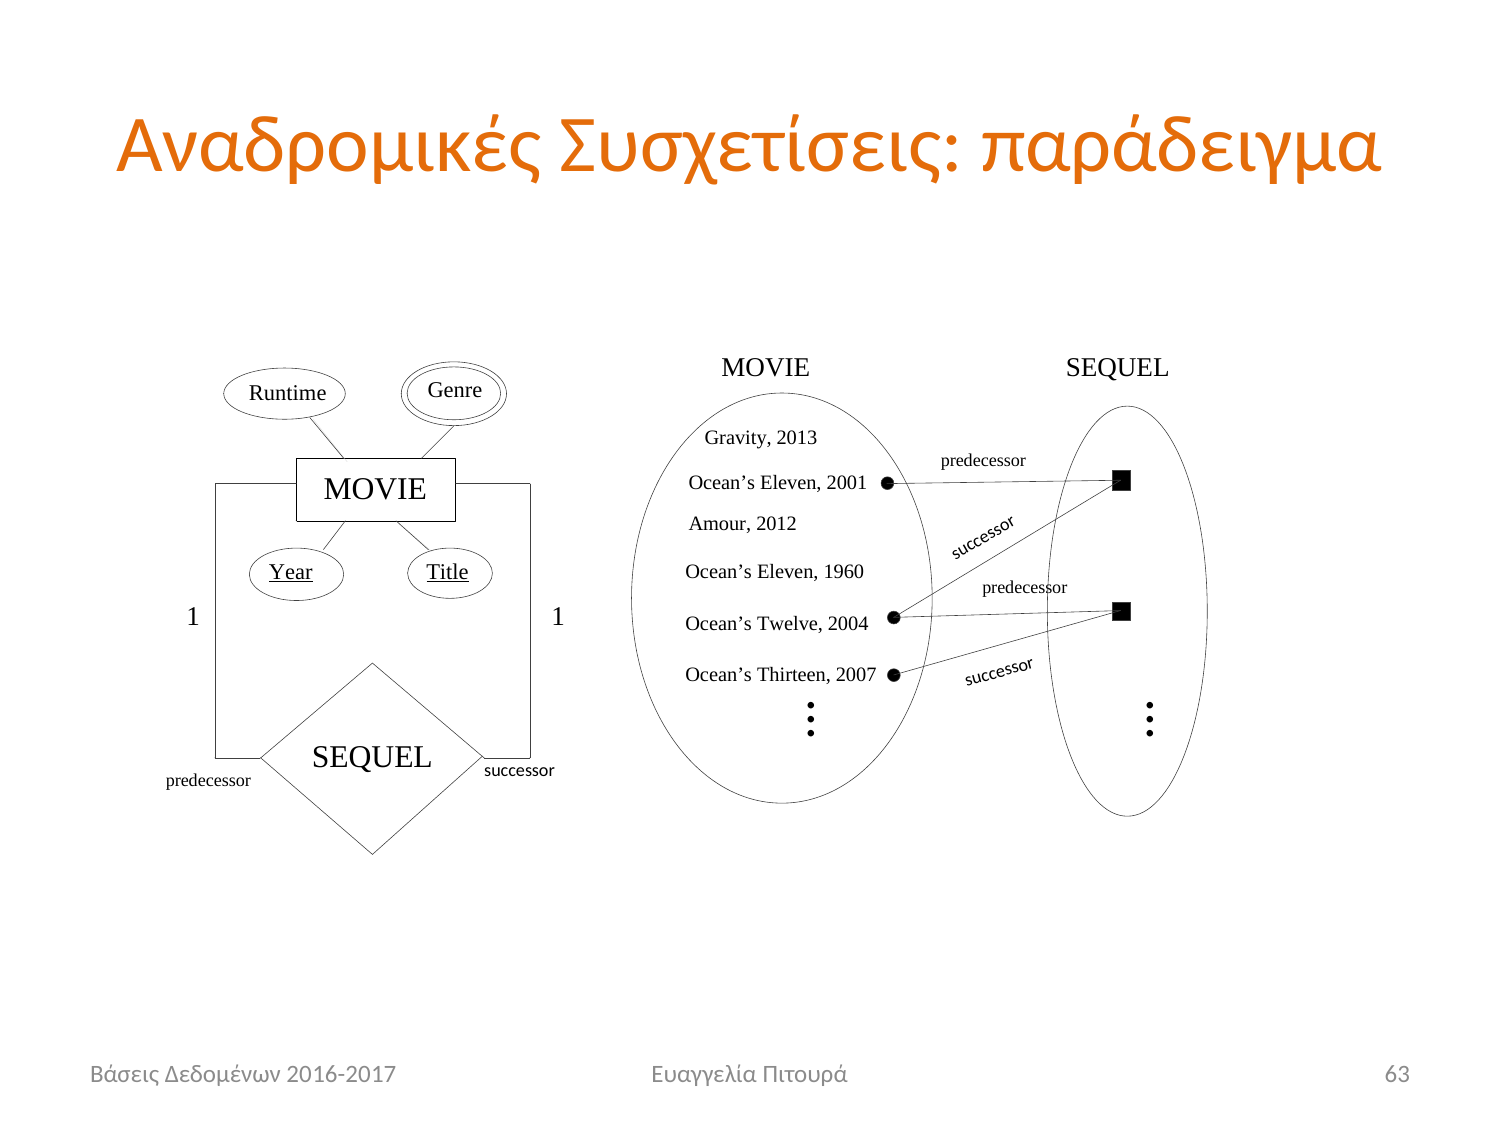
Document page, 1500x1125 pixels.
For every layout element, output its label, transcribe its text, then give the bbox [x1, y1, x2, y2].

footer Ευαγγελία Πιτουρά [512, 1042, 988, 1103]
slide_number 63 [1074, 1042, 1425, 1103]
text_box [88, 305, 1224, 997]
slide_number Βάσεις Δεδομένων 2016-2017 [75, 1042, 425, 1103]
title Αναδρομικές Συσχετίσεις: παράδειγμα [75, 45, 1425, 233]
